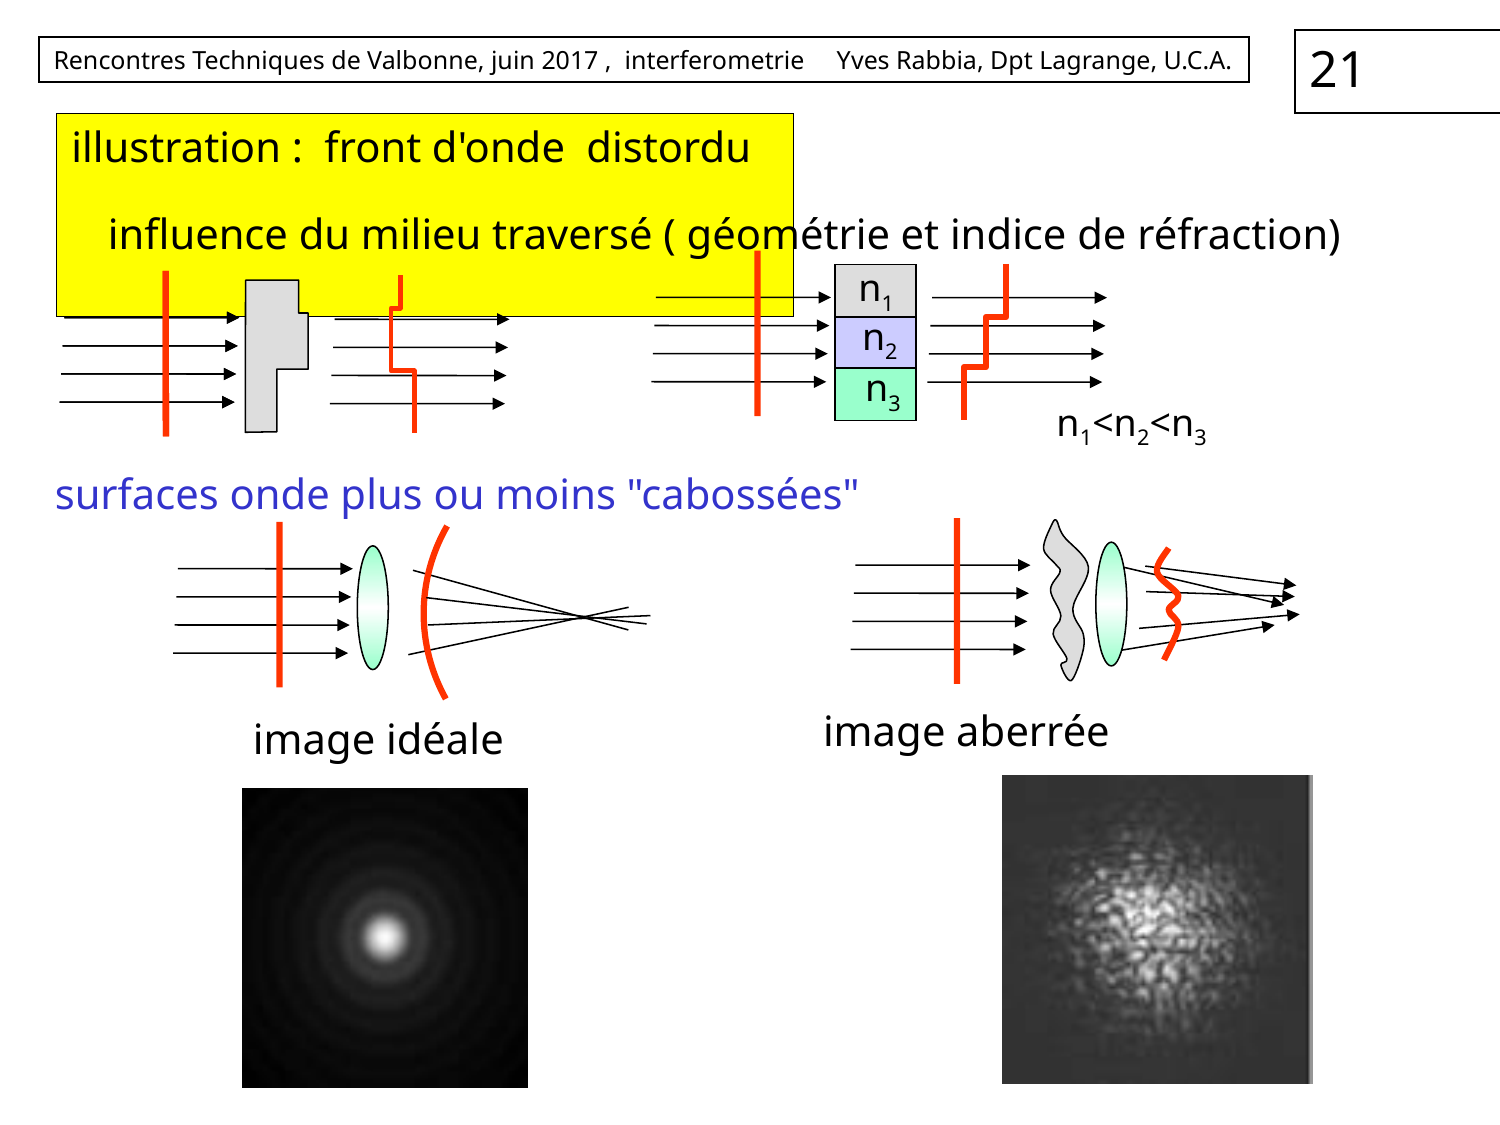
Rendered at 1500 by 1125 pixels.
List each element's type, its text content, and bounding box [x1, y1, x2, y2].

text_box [850, 517, 1300, 685]
text_box surfaces onde plus ou moins "cabossées" [39, 460, 875, 526]
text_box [172, 521, 651, 700]
text_box image aberrée [808, 696, 1125, 763]
text_box influence du milieu traversé ( géométrie et indice de réfraction) [93, 200, 1367, 266]
title illustration : front d'onde distordu [56, 113, 794, 317]
text_box image idéale [238, 709, 519, 771]
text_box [59, 270, 510, 437]
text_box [651, 250, 1212, 452]
picture [241, 788, 528, 1088]
picture [1002, 775, 1314, 1084]
